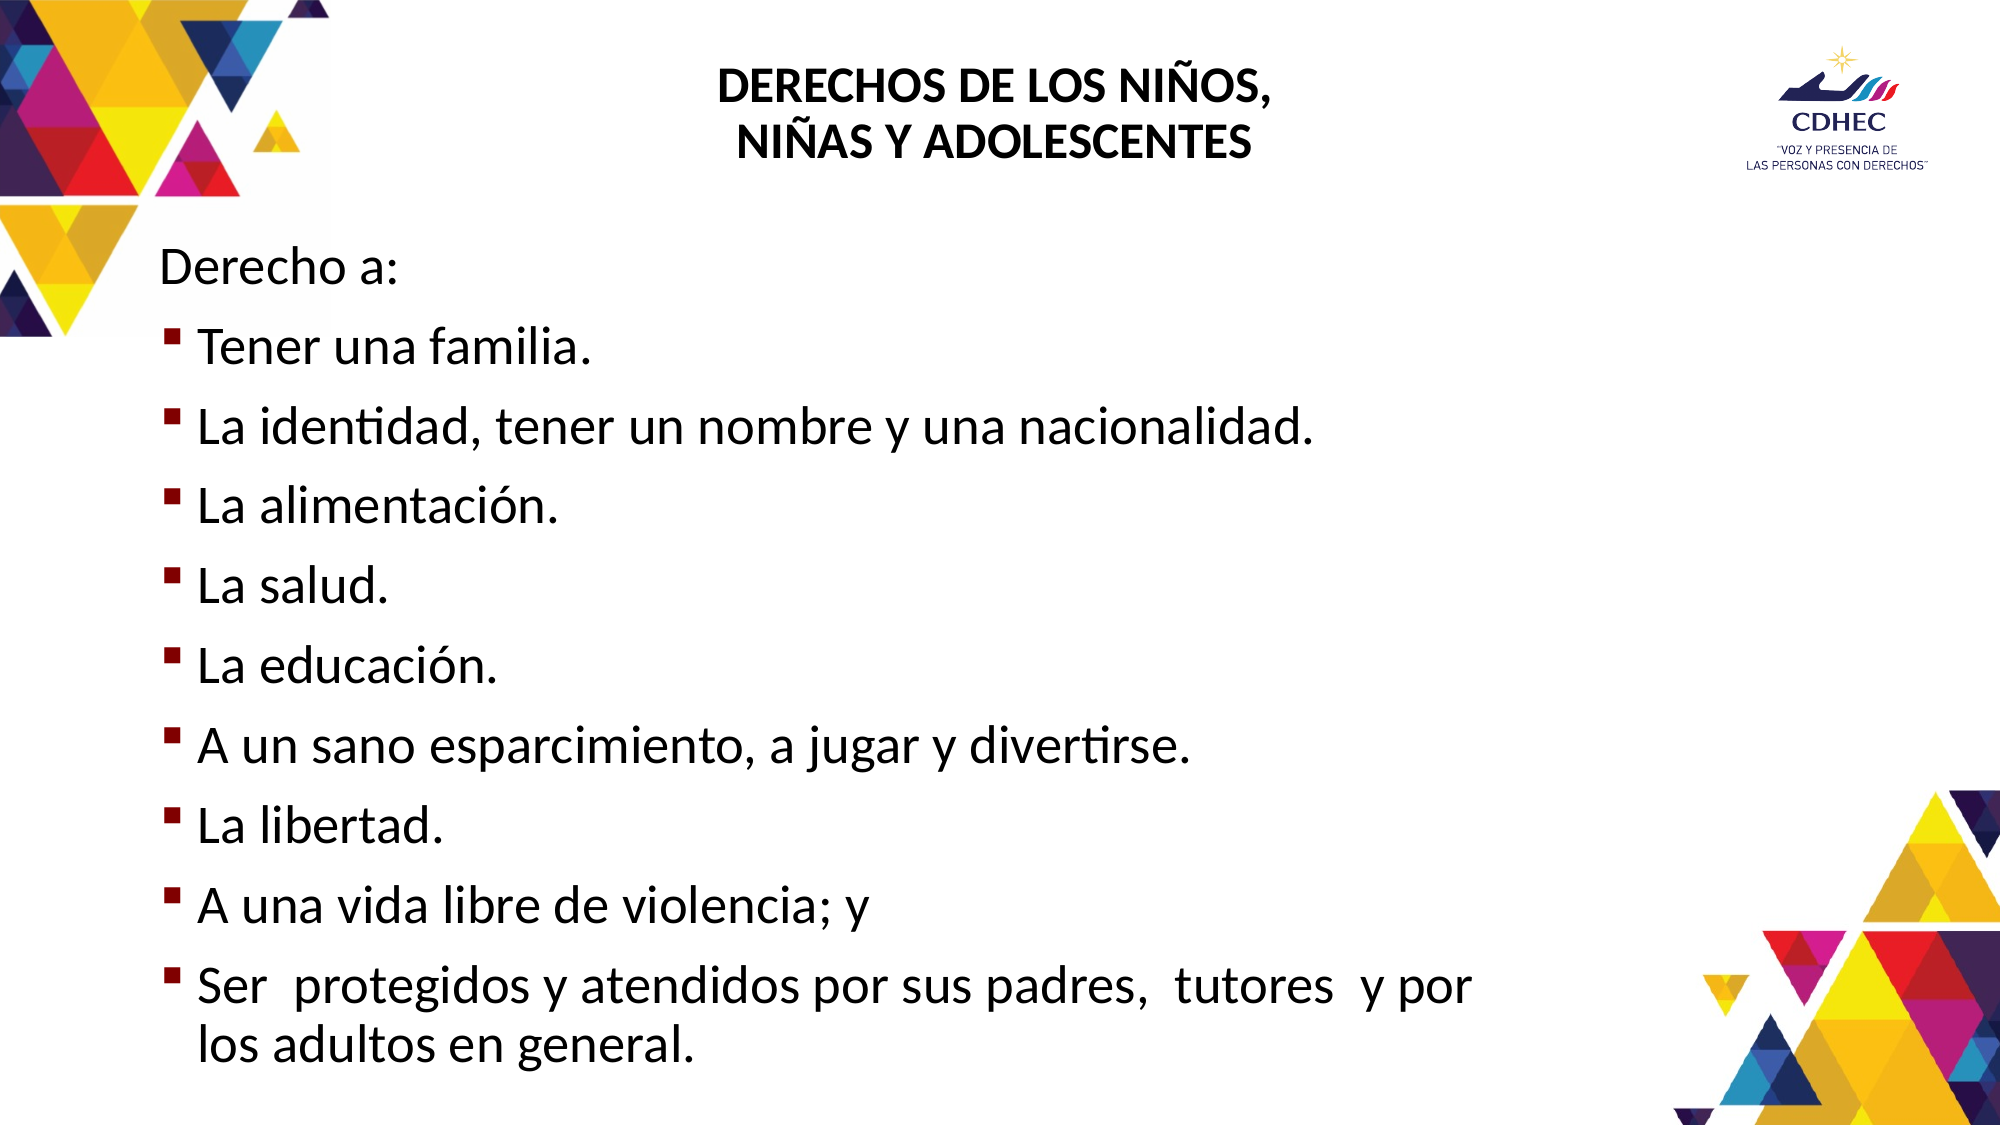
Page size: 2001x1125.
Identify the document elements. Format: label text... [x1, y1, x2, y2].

title DERECHOS DE LOS NIÑOS, NIÑAS Y ADOLESCENTES [331, 50, 1672, 178]
picture [0, 0, 331, 337]
picture [1719, 0, 1954, 230]
list Derecho a: Tener una familia. La identidad, tener un nombre y una nacionalidad. La alimentación. La salud. La educación. A un sano esparcimiento, a jugar y divertirse. La libertad. A una vida libre de violencia; y Ser protegidos y atendidos por sus padres, tutores y por los adultos en general. [144, 229, 1503, 879]
picture [1671, 790, 2000, 1125]
